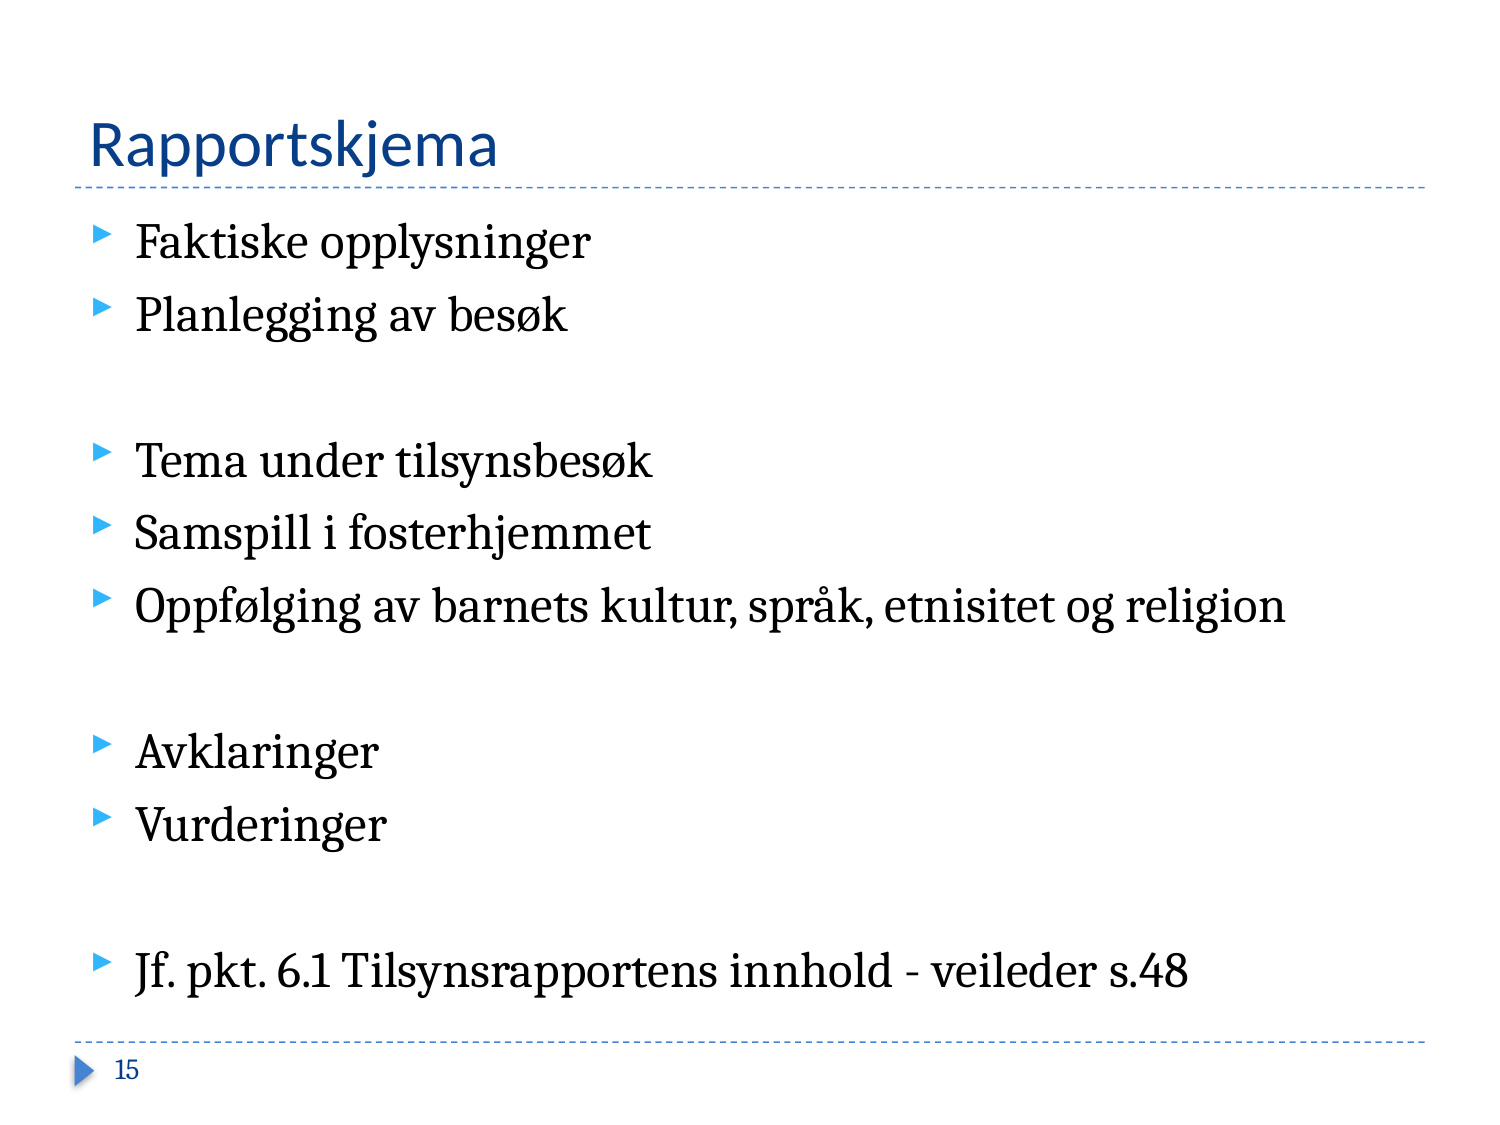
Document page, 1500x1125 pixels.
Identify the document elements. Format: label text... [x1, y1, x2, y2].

title Rapportskjema [75, 24, 1425, 188]
list Faktiske opplysninger Planlegging av besøk Tema under tilsynsbesøk Samspill i fosterhjemmet Oppfølging av barnets kultur, språk, etnisitet og religion Avklaringer Vurderinger Jf. pkt. 6.1 Tilsynsrapportens innhold - veileder s.48 [75, 200, 1425, 1010]
slide_number 15 [100, 1042, 426, 1103]
